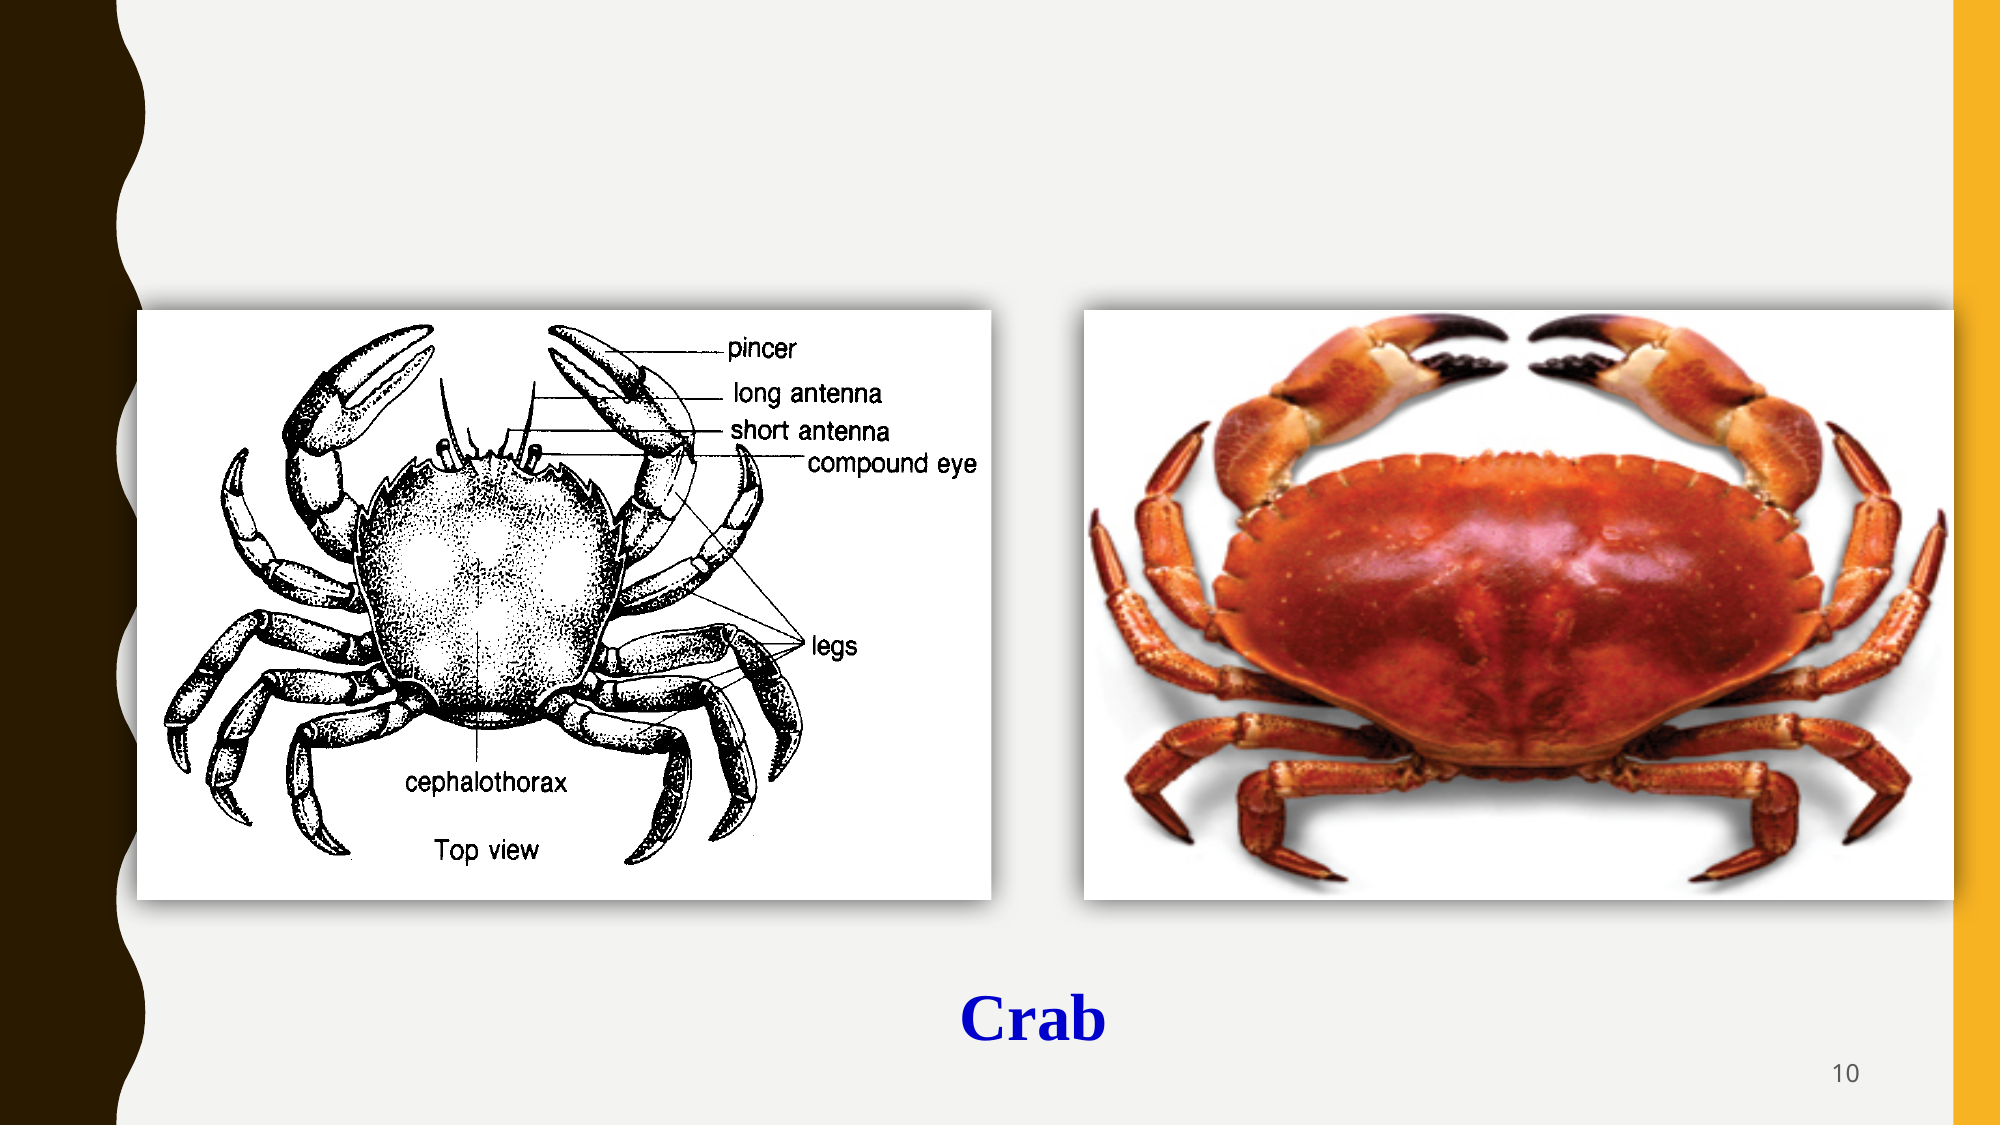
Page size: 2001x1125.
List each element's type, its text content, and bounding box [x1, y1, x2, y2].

text_box Crab [944, 965, 1123, 1061]
picture [1084, 310, 1954, 900]
picture [137, 310, 992, 900]
slide_number 10 [1412, 1045, 1875, 1103]
